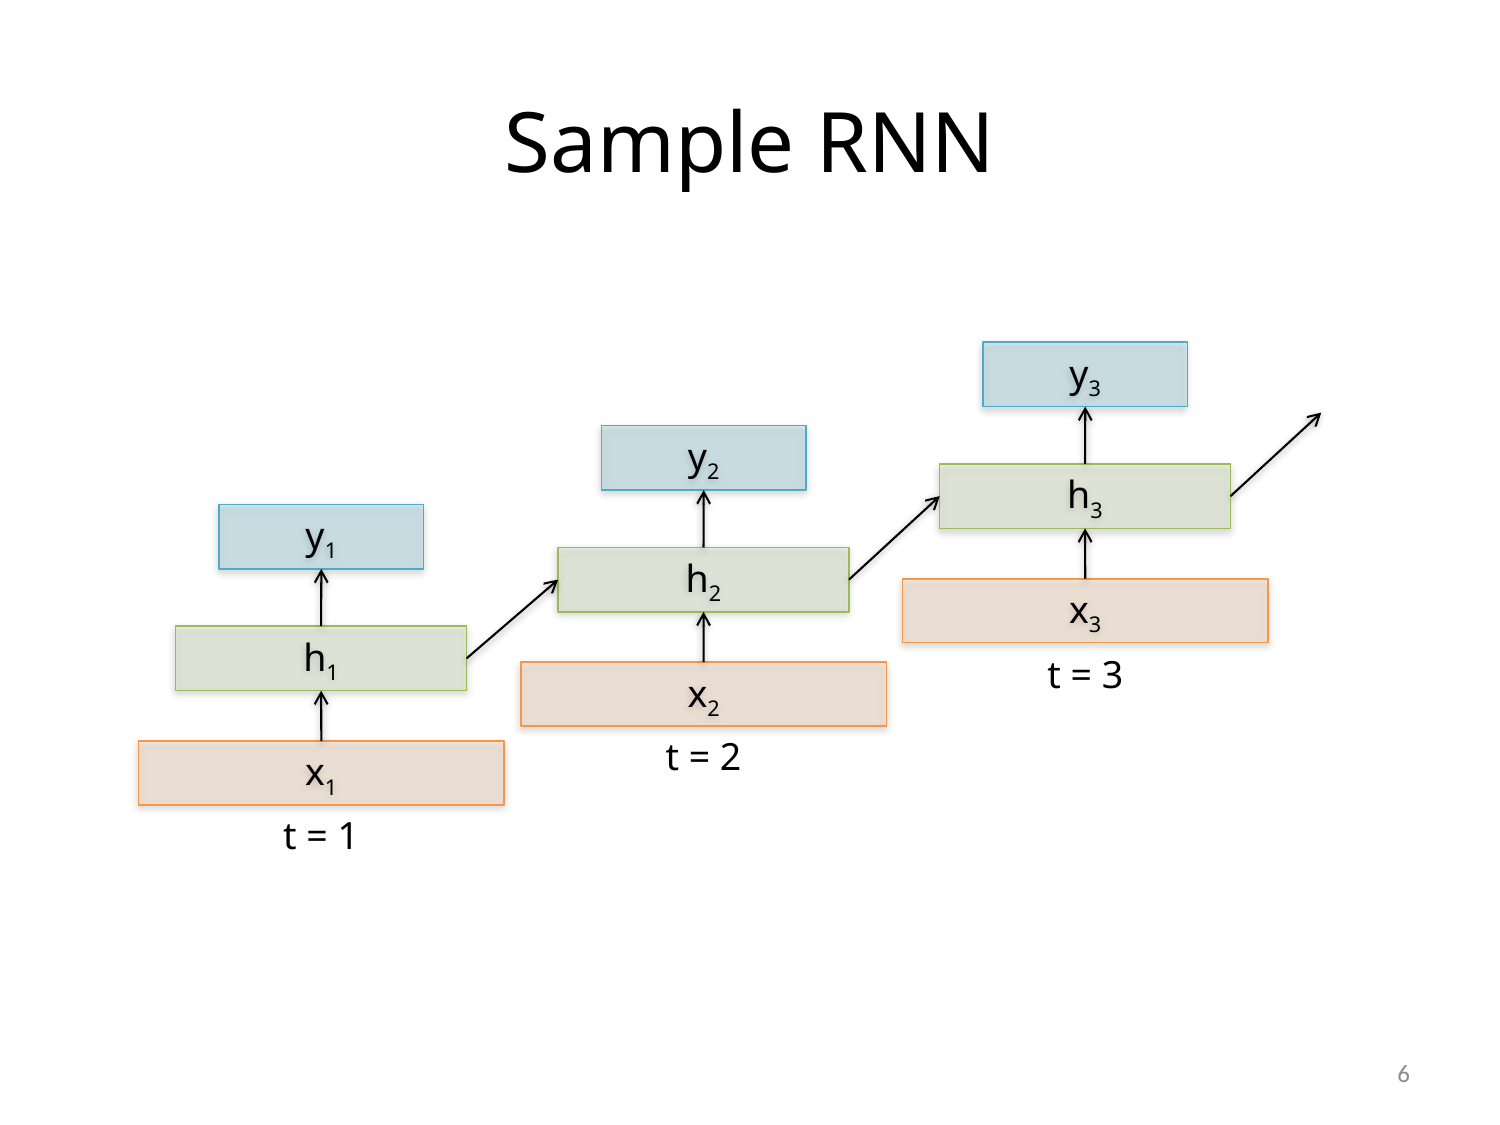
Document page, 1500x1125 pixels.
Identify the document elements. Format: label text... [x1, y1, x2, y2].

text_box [317, 625, 326, 630]
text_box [848, 495, 940, 580]
text_box x1 [138, 740, 505, 806]
text_box h2 [557, 547, 850, 613]
text_box y1 [218, 504, 424, 570]
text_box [1081, 578, 1090, 583]
text_box t = 2 [650, 726, 757, 786]
text_box h3 [939, 463, 1231, 529]
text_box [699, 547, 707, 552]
text_box t = 1 [268, 804, 375, 865]
title Sample RNN [75, 45, 1425, 233]
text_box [466, 579, 559, 659]
text_box t = 3 [1032, 644, 1139, 704]
text_box y2 [601, 425, 807, 491]
text_box y3 [982, 341, 1188, 407]
text_box h1 [175, 625, 467, 691]
text_box x2 [520, 661, 887, 727]
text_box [1230, 412, 1322, 497]
text_box x3 [902, 578, 1269, 643]
slide_number 6 [1074, 1042, 1425, 1103]
